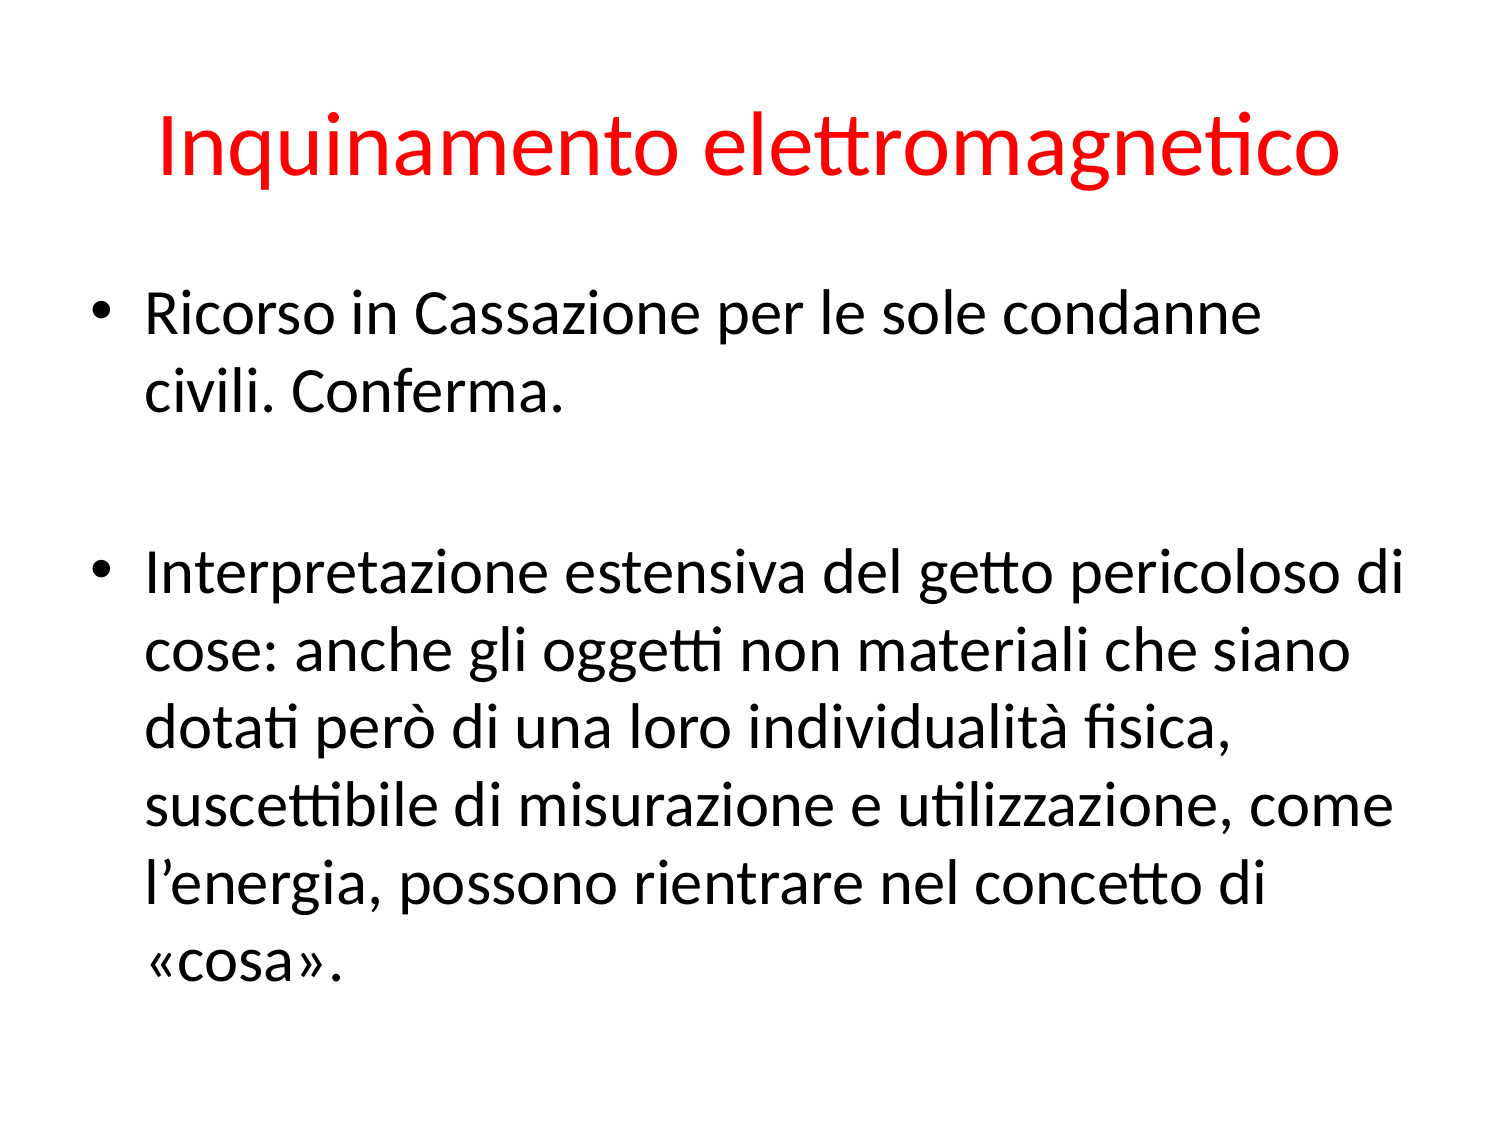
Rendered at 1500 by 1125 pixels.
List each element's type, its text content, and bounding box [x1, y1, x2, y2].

list Ricorso in Cassazione per le sole condanne civili. Conferma. Interpretazione estensiva del getto pericoloso di cose: anche gli oggetti non materiali che siano dotati però di una loro individualità fisica, suscettibile di misurazione e utilizzazione, come l’energia, possono rientrare nel concetto di «cosa». [75, 262, 1425, 1005]
title Inquinamento elettromagnetico [75, 45, 1425, 233]
